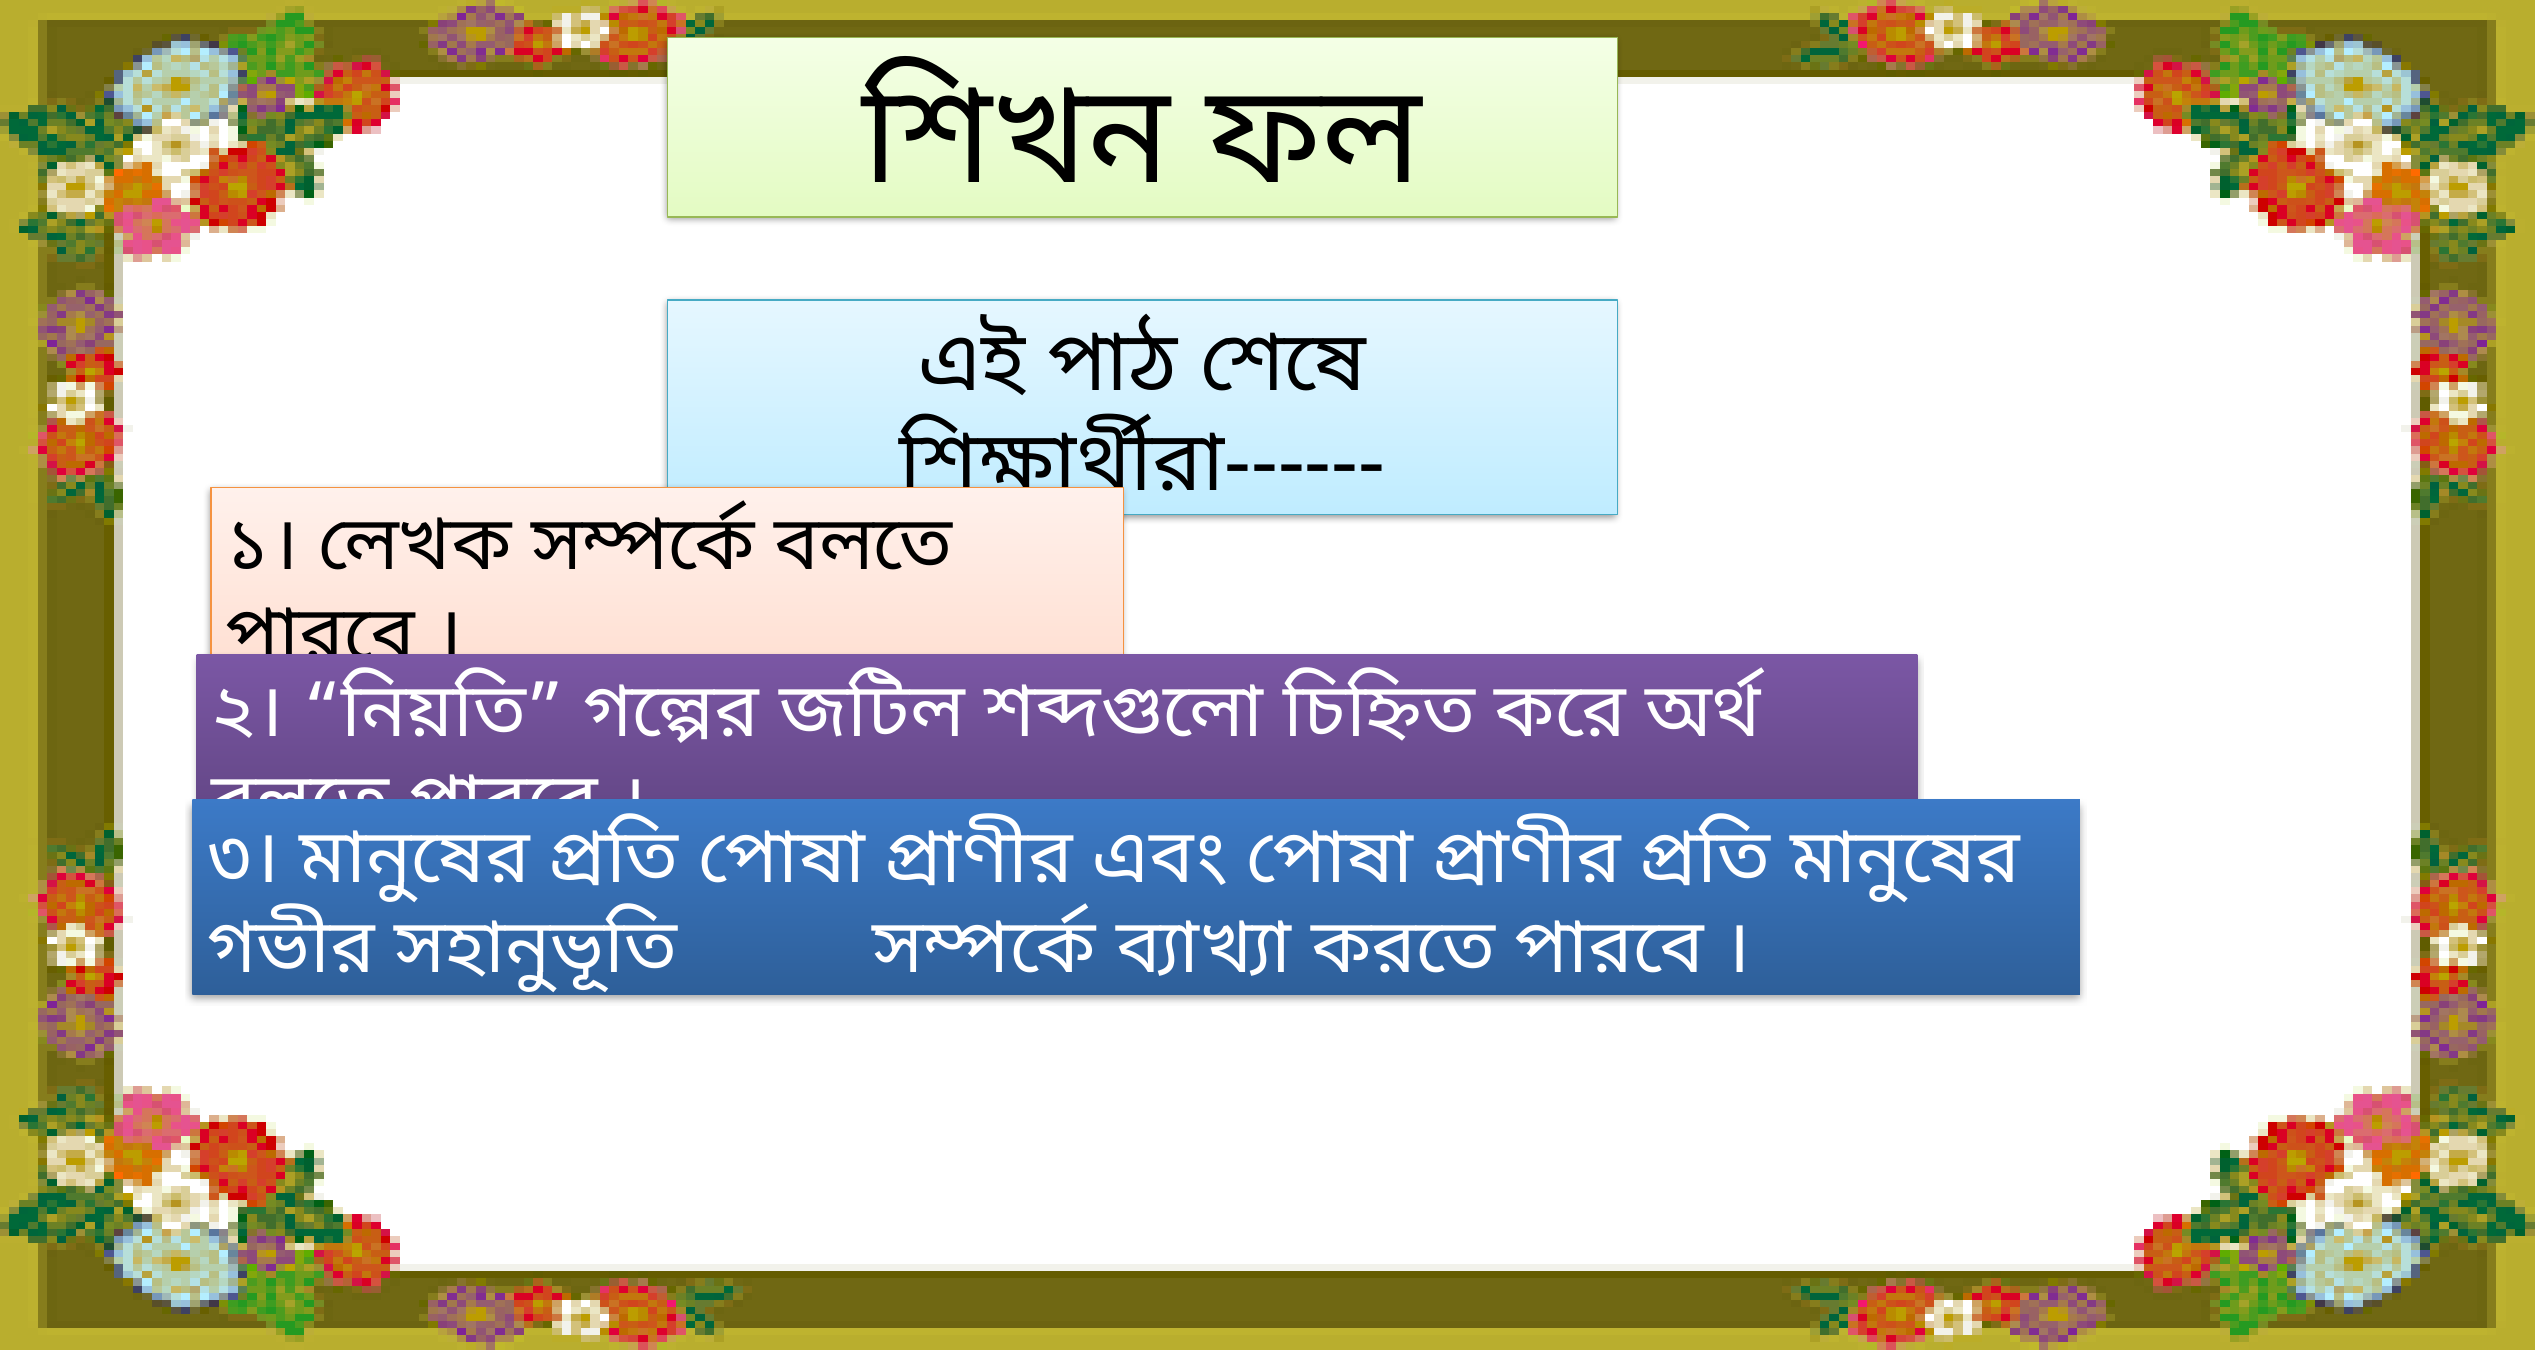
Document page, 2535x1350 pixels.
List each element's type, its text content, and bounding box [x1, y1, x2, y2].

text_box ১। লেখক সম্পর্কে বলতে পারবে । [210, 487, 1124, 652]
text_box এই পাঠ শেষে শিক্ষার্থীরা------ [667, 299, 1618, 515]
picture [0, 0, 2535, 1350]
text_box ২। “নিয়তি” গল্পের জটিল শব্দগুলো চিহ্নিত করে অর্থ বলতে পারবে । [196, 654, 1918, 798]
text_box শিখন ফল [667, 37, 1618, 218]
text_box ৩। মানুষের প্রতি পোষা প্রাণীর এবং পোষা প্রাণীর প্রতি মানুষের গভীর সহানুভূতি সম্পর্কে ব্যাখ্যা করতে পারবে । [192, 799, 2080, 995]
